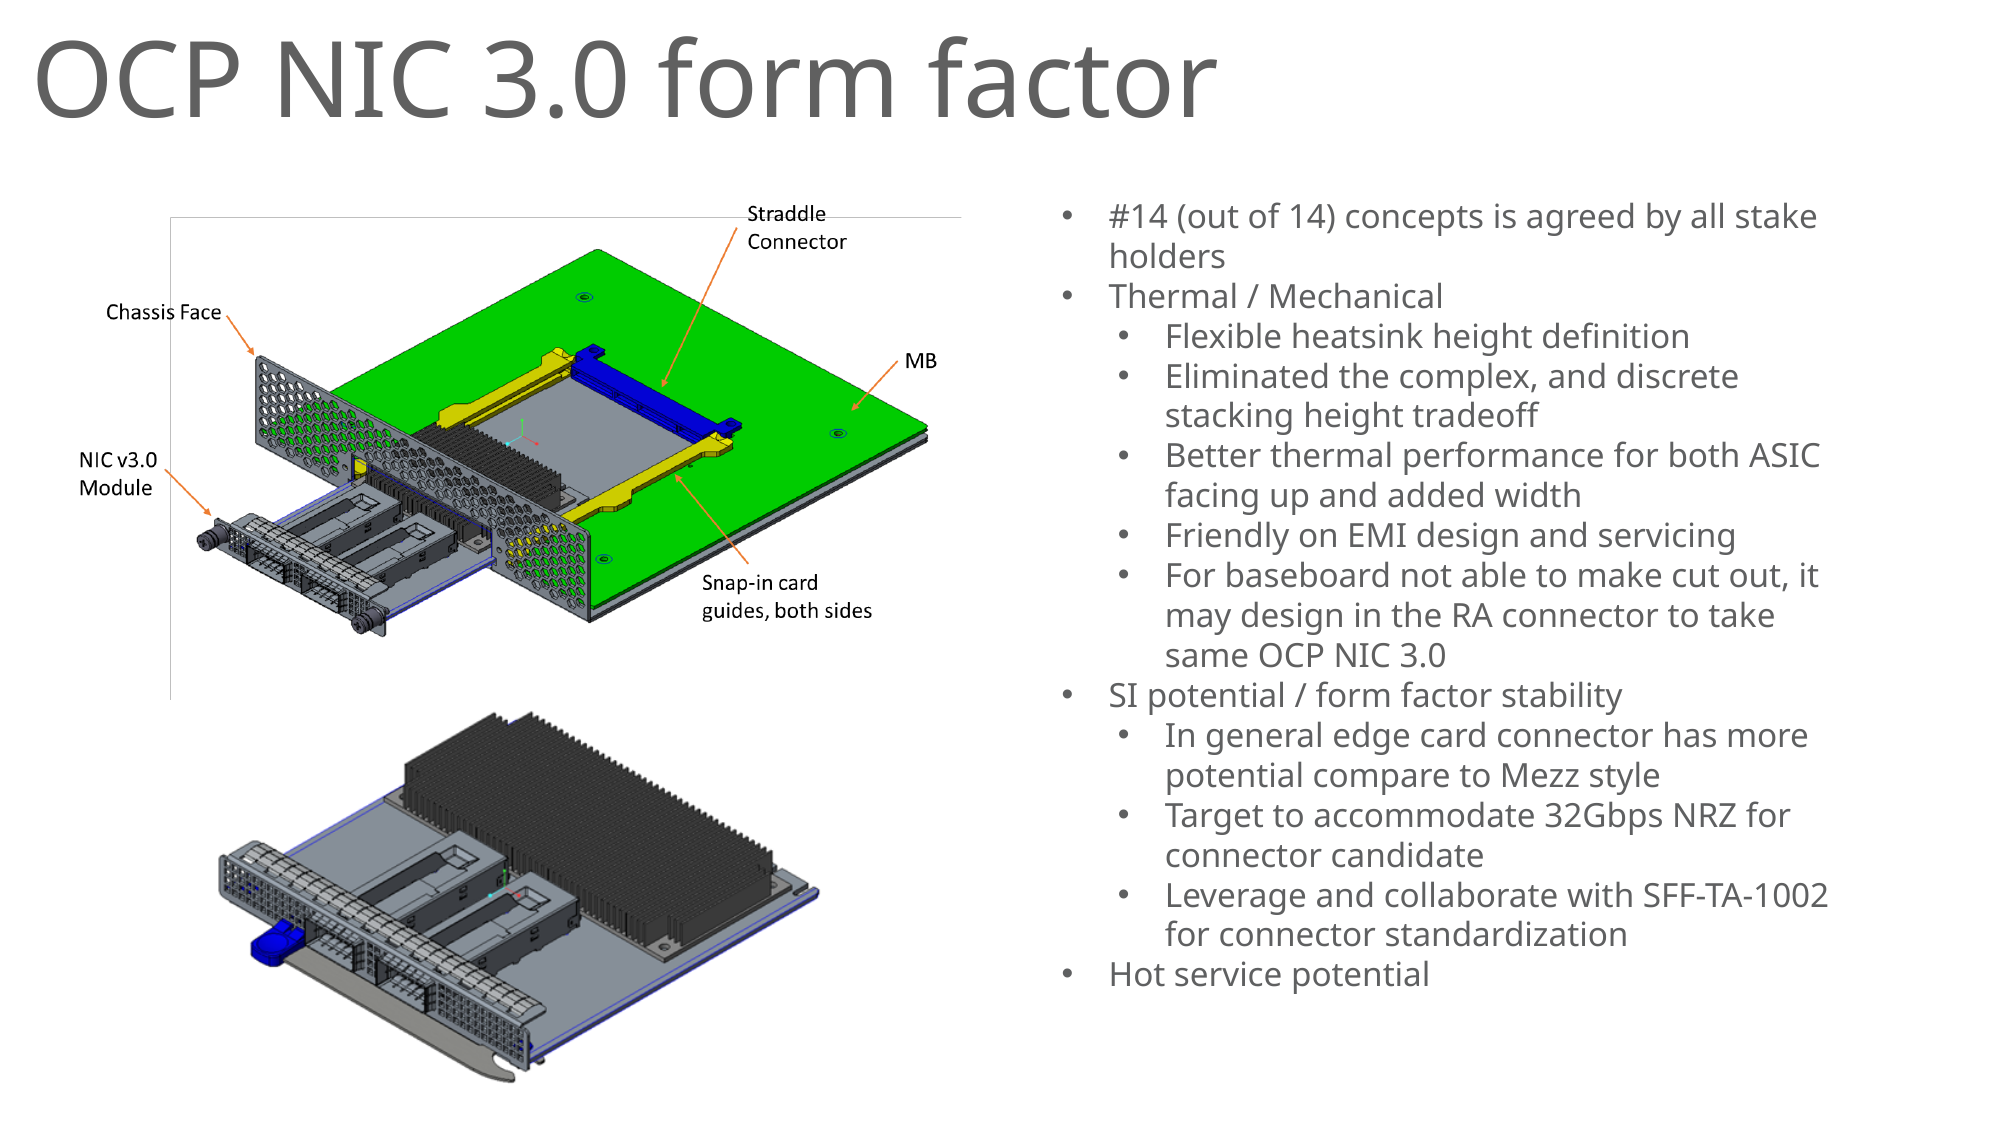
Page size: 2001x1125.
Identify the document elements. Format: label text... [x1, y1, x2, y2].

text_box OCP NIC 3.0 form factor [19, 0, 2000, 168]
text_box #14 (out of 14) concepts is agreed by all stake holders Thermal / Mechanical Flexible heatsink height definition Eliminated the complex, and discrete stacking height tradeoff Better thermal performance for both ASIC facing up and added width Friendly on EMI design and servicing For baseboard not able to make cut out, it may design in the RA connector to take same OCP NIC 3.0 SI potential / form factor stability In general edge card connector has more potential compare to Mezz style Target to accommodate 32Gbps NRZ for connector candidate Leverage and collaborate with SFF-TA-1002 for connector standardization Hot service potential [1046, 187, 1853, 1041]
picture [64, 191, 962, 1101]
